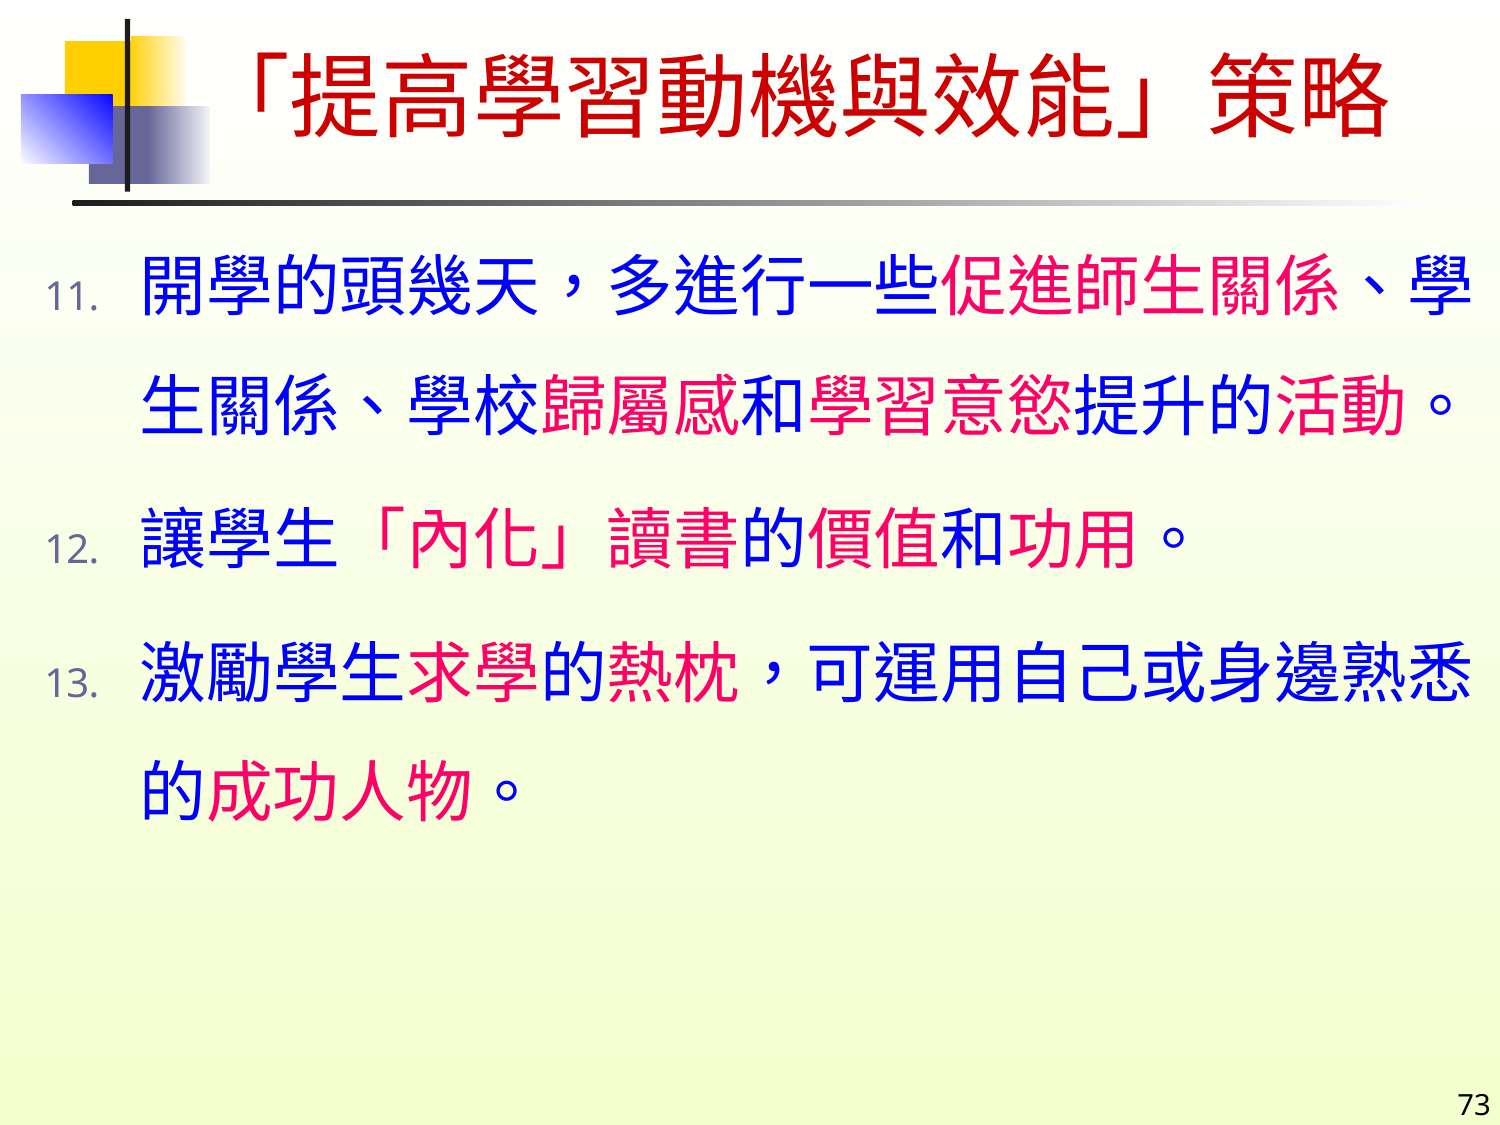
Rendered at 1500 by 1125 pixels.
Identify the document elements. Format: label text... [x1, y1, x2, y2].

title 「提高學習動機與效能」策略 [183, 0, 1462, 188]
list 開學的頭幾天，多進行一些促進師生關係、學生關係、學校歸屬感和學習意慾提升的活動。 讓學生「內化」讀書的價值和功用。 激勵學生求學的熱枕，可運用自己或身邊熟悉的成功人物。 [29, 196, 1500, 1125]
slide_number 73 [1193, 1058, 1500, 1125]
